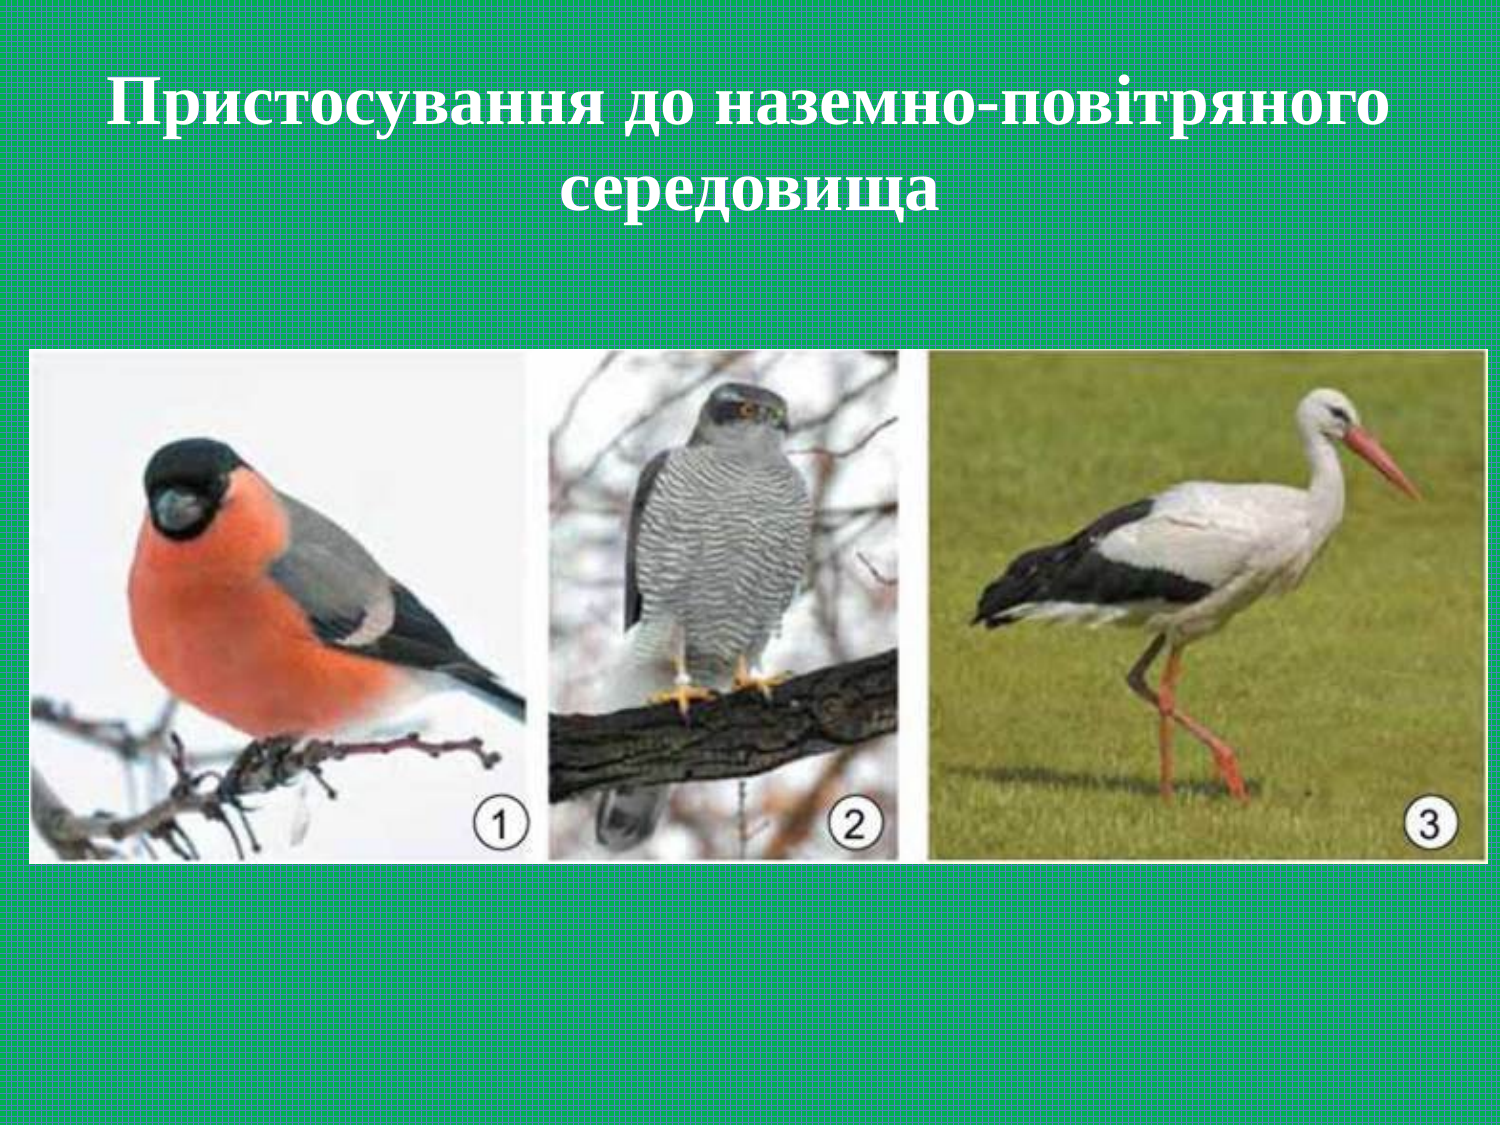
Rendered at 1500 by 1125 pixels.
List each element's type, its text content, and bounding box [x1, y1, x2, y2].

title Пристосування до наземно-повітряного середовища [75, 45, 1425, 233]
picture [29, 349, 1488, 864]
